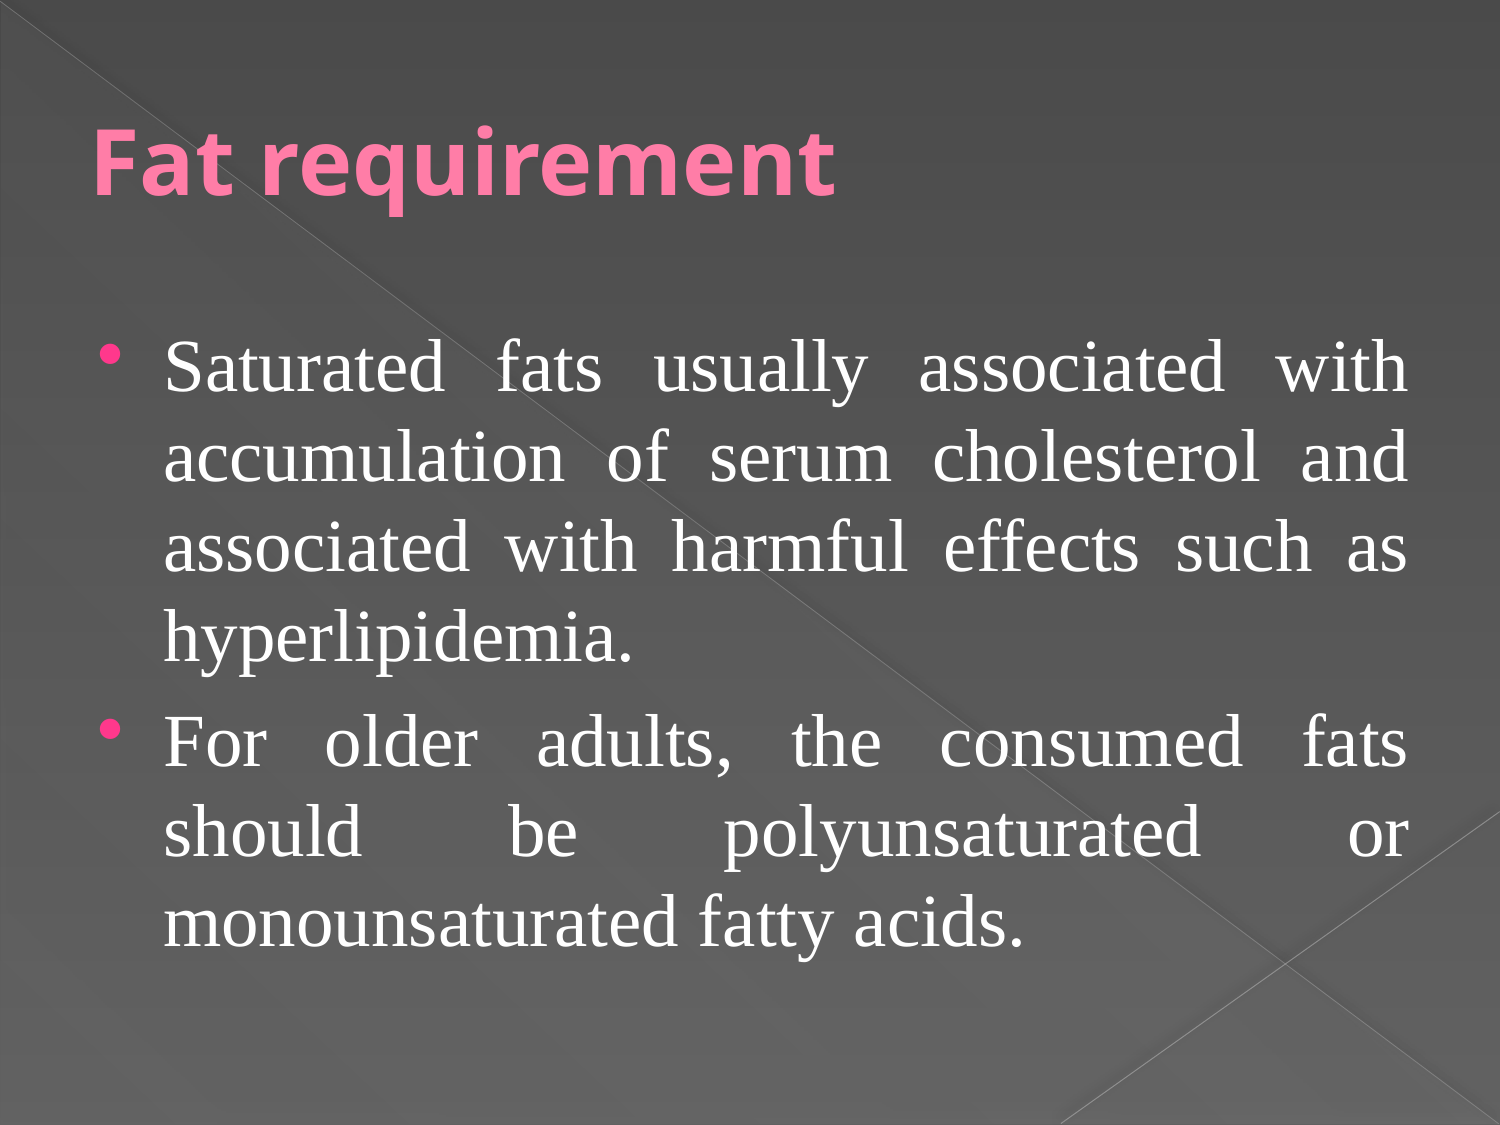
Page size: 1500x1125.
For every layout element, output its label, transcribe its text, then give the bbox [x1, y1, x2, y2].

title Fat requirement [75, 43, 1425, 274]
list Saturated fats usually associated with accumulation of serum cholesterol and associated with harmful effects such as hyperlipidemia. For older adults, the consumed fats should be polyunsaturated or monounsaturated fatty acids. [75, 308, 1425, 1059]
